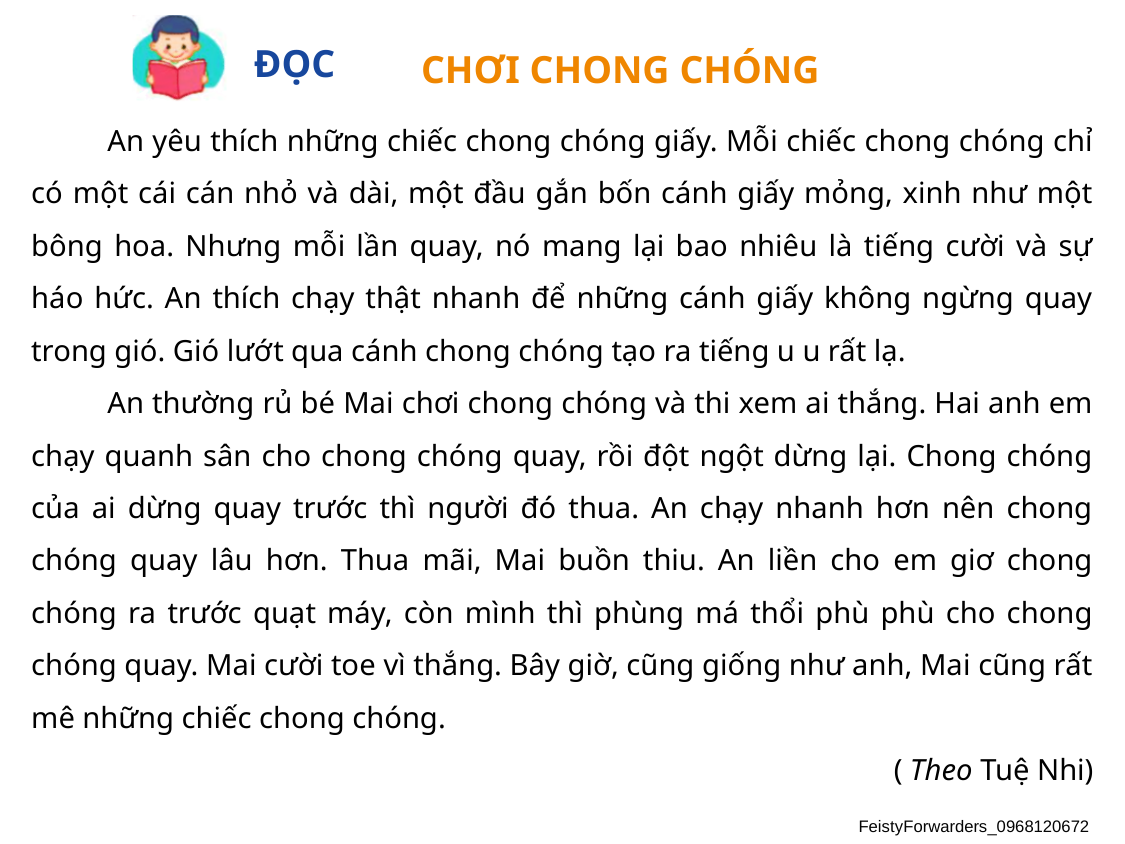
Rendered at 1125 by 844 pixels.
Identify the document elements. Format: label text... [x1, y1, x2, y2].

text_box CHƠI CHONG CHÓNG [366, 16, 1061, 97]
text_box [132, 9, 362, 102]
text_box An yêu thích những chiếc chong chóng giấy. Mỗi chiếc chong chóng chỉ có một cái cán nhỏ và dài, một đầu gắn bốn cánh giấy mỏng, xinh như một bông hoa. Nhưng mỗi lần quay, nó mang lại bao nhiêu là tiếng cười và sự háo hức. An thích chạy thật nhanh để những cánh giấy không ngừng quay trong gió. Gió lướt qua cánh chong chóng tạo ra tiếng u u rất lạ. An thường rủ bé Mai chơi chong chóng và thi xem ai thắng. Hai anh em chạy quanh sân cho chong chóng quay, rồi đột ngột dừng lại. Chong chóng của ai dừng quay trước thì người đó thua. An chạy nhanh hơn nên chong chóng quay lâu hơn. Thua mãi, Mai buồn thiu. An liền cho em giơ chong chóng ra trước quạt máy, còn mình thì phùng má thổi phù phù cho chong chóng quay. Mai cười toe vì thắng. Bây giờ, cũng giống như anh, Mai cũng rất mê những chiếc chong chóng. ( Theo Tuệ Nhi) [16, 97, 1109, 794]
